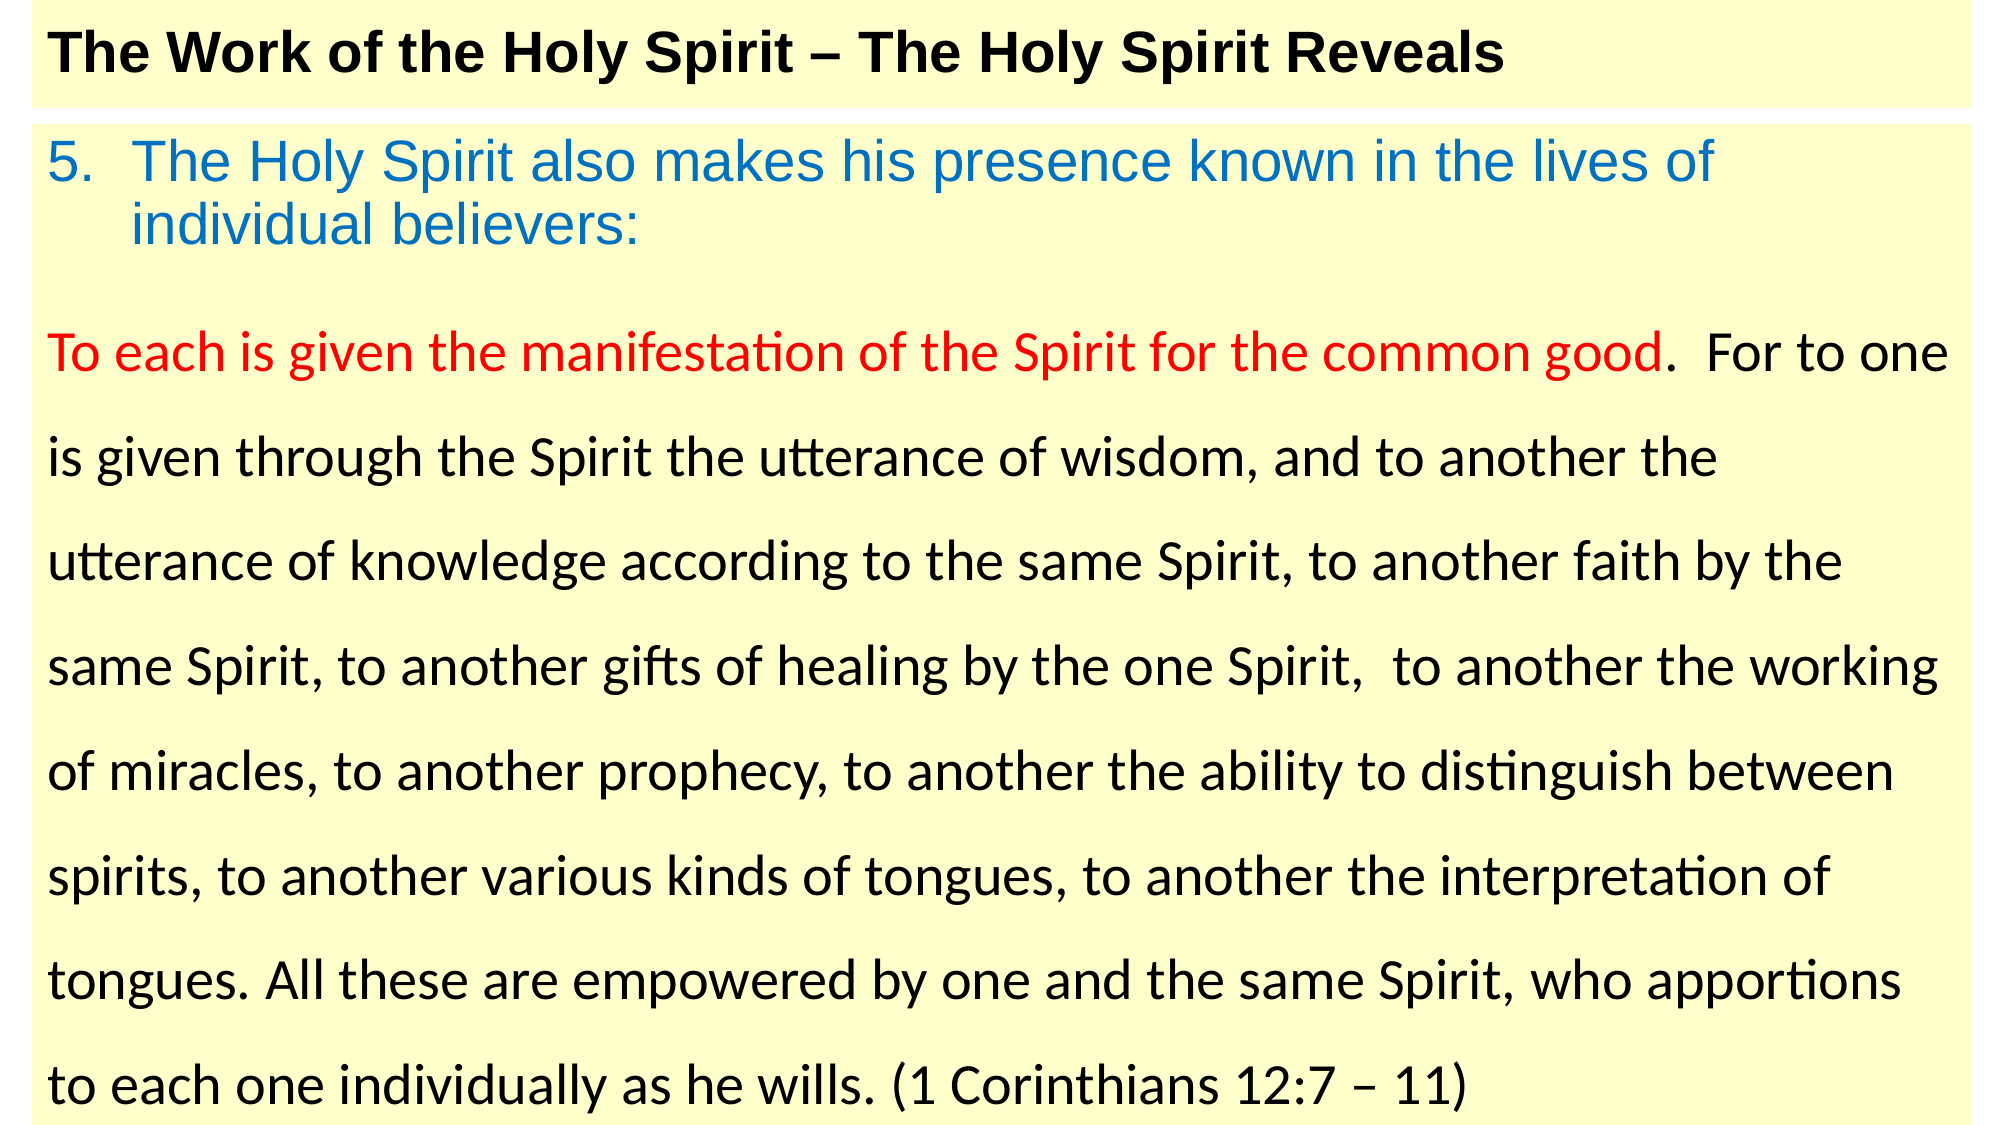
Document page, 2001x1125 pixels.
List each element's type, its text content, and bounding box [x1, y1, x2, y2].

list The Holy Spirit also makes his presence known in the lives of individual believers: To each is given the manifestation of the Spirit for the common good. For to one is given through the Spirit the utterance of wisdom, and to another the utterance of knowledge according to the same Spirit, to another faith by the same Spirit, to another gifts of healing by the one Spirit, to another the working of miracles, to another prophecy, to another the ability to distinguish between spirits, to another various kinds of tongues, to another the interpretation of tongues. All these are empowered by one and the same Spirit, who apportions to each one individually as he wills. (1 Corinthians 12:7 – 11) [32, 124, 1971, 1125]
title The Work of the Holy Spirit – The Holy Spirit Reveals [32, 0, 1971, 108]
